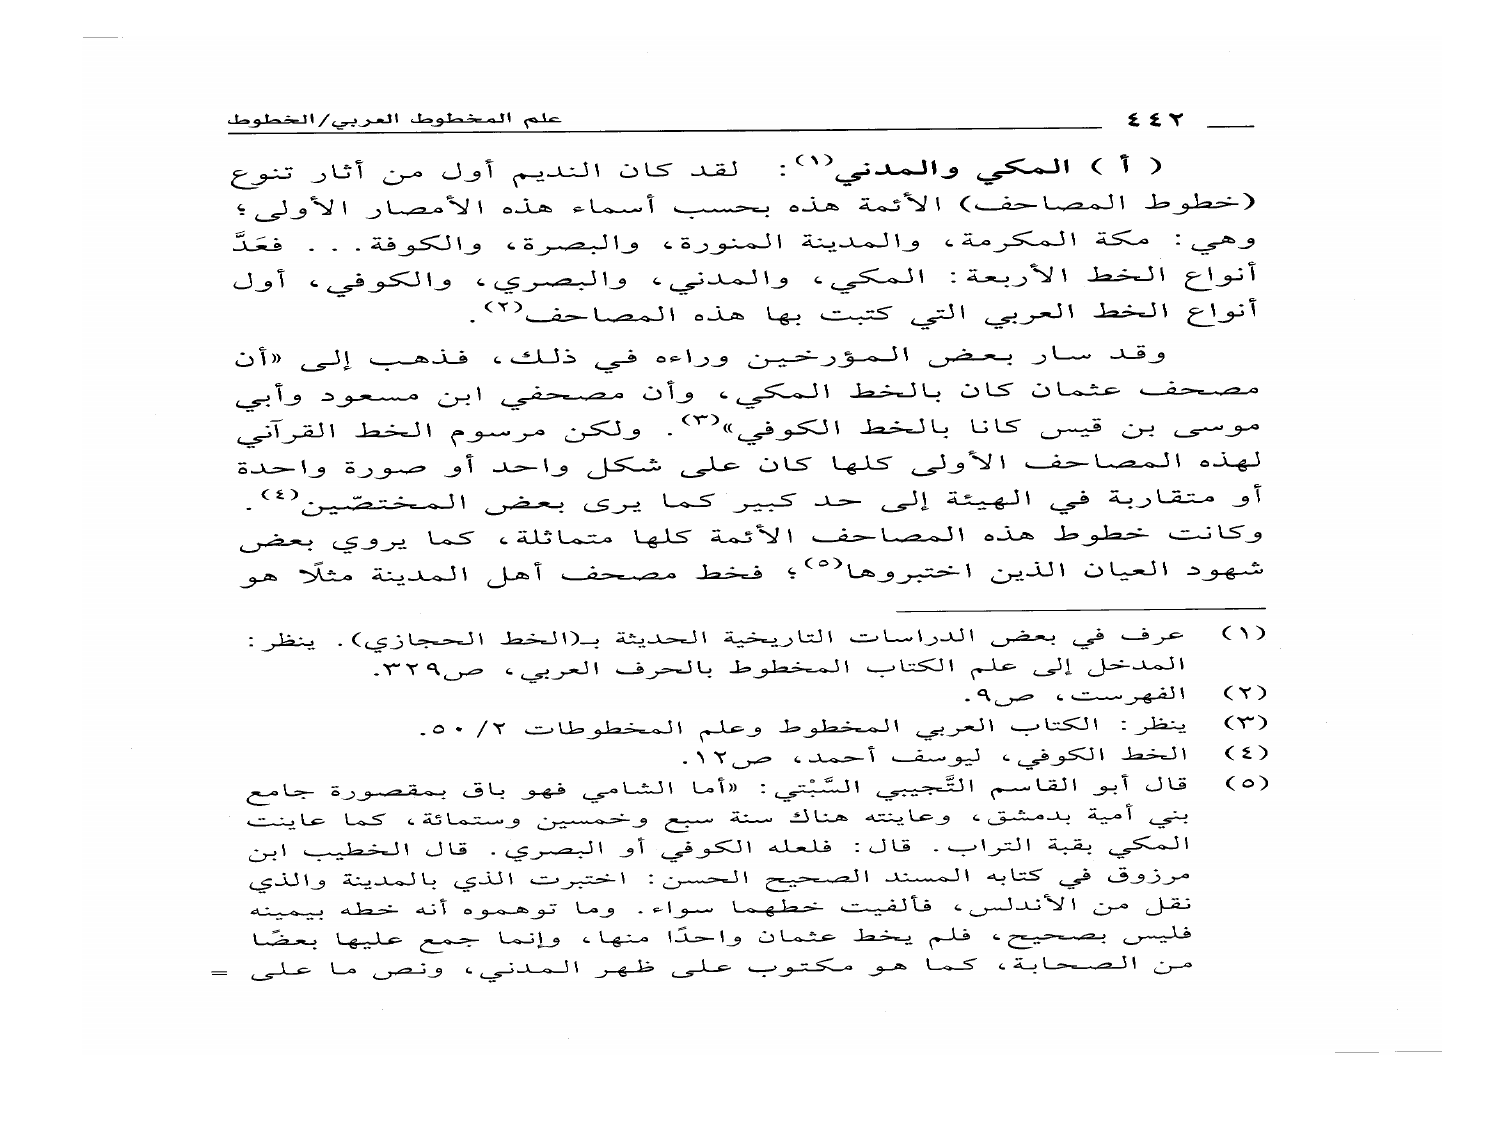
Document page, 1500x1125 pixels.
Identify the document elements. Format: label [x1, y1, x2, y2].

list [81, 34, 1442, 1055]
